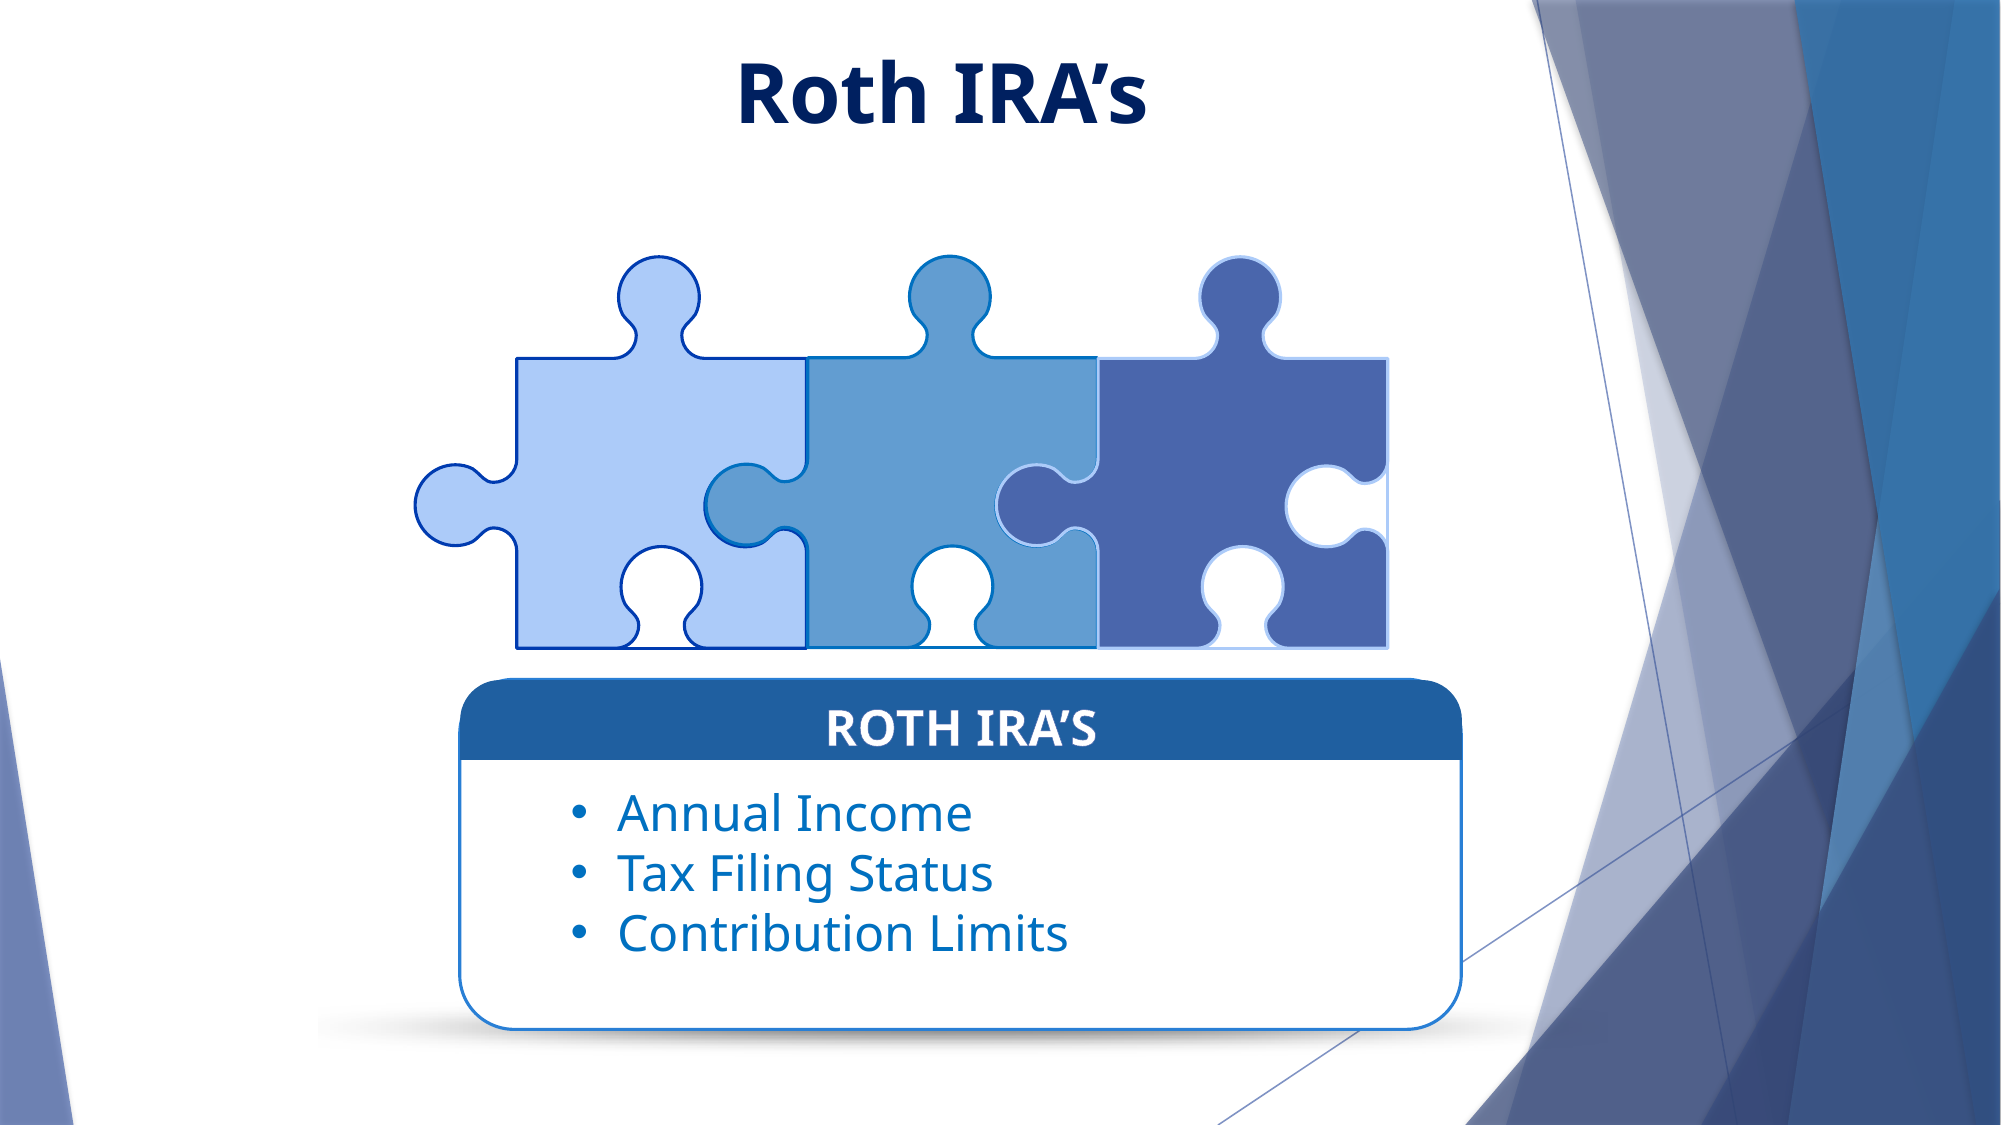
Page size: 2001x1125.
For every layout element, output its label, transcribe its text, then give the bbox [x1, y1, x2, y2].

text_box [414, 255, 1389, 649]
text_box Roth IRA’s [633, 32, 1250, 148]
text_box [317, 678, 1609, 1085]
